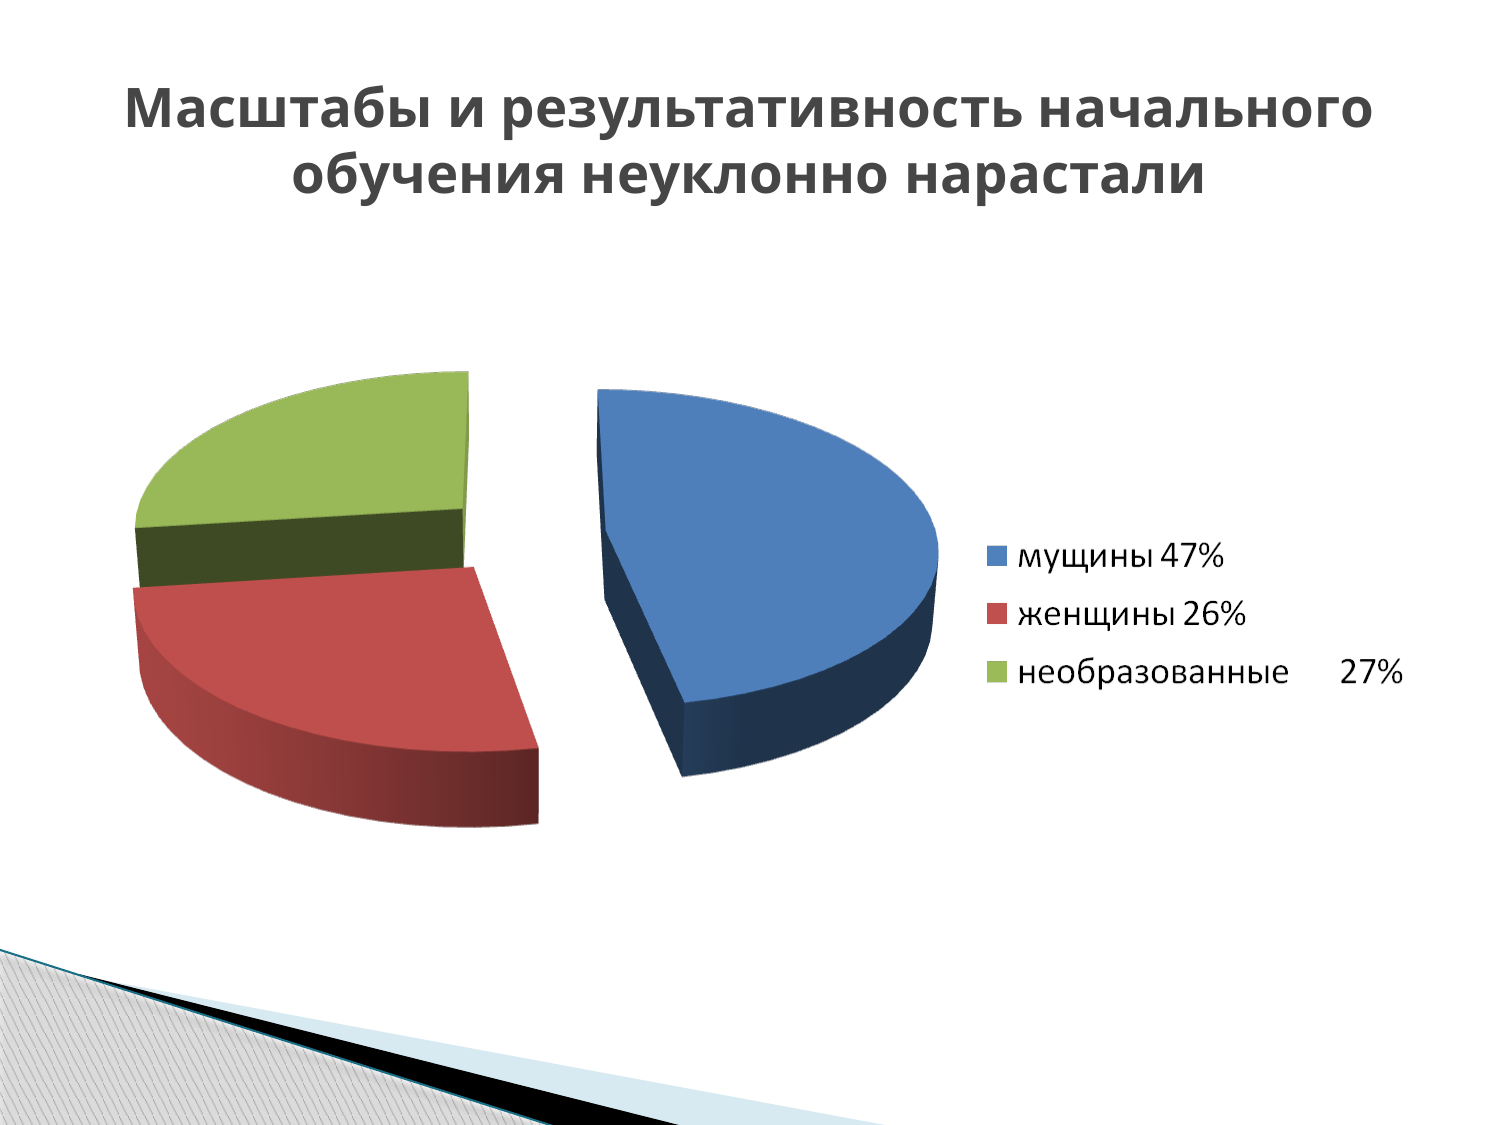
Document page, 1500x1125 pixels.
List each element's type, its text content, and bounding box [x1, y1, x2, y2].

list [74, 242, 1426, 986]
title Масштабы и результативность начального обучения неуклонно нарастали [75, 45, 1425, 233]
